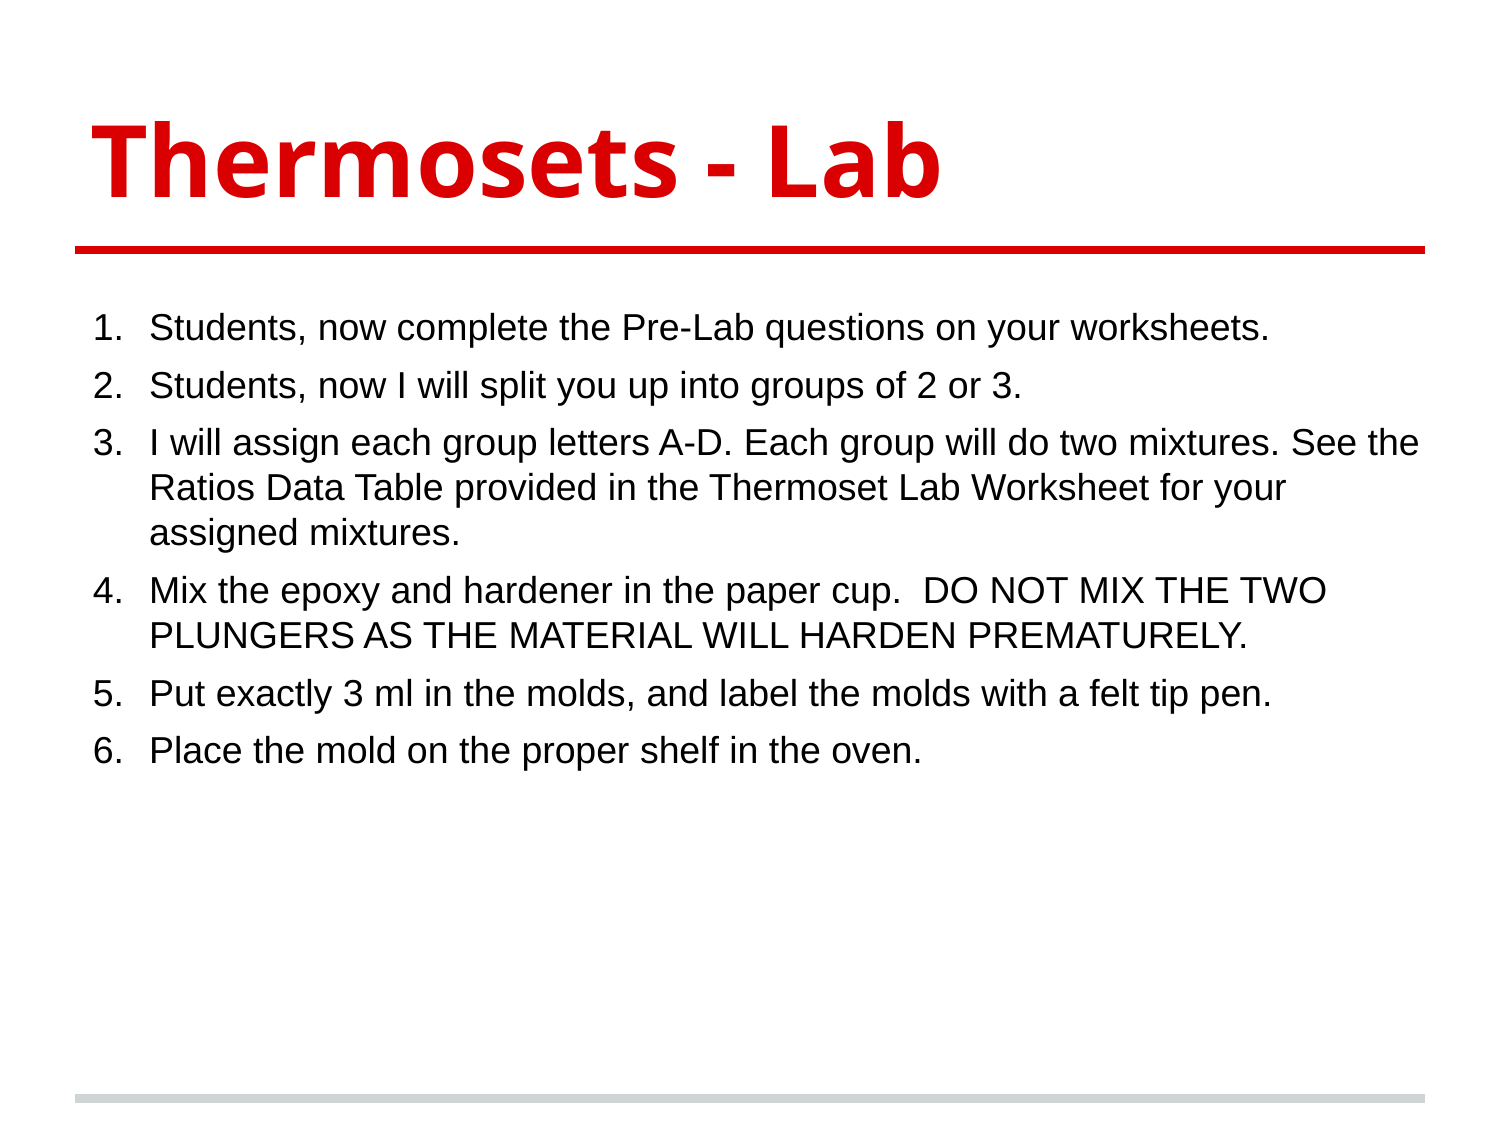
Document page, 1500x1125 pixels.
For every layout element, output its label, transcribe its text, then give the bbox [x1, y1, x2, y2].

title Thermosets - Lab [75, 45, 1425, 233]
list Students, now complete the Pre-Lab questions on your worksheets. Students, now I will split you up into groups of 2 or 3. I will assign each group letters A-D. Each group will do two mixtures. See the Ratios Data Table provided in the Thermoset Lab Worksheet for your assigned mixtures. Mix the epoxy and hardener in the paper cup. DO NOT MIX THE TWO PLUNGERS AS THE MATERIAL WILL HARDEN PREMATURELY. Put exactly 3 ml in the molds, and label the molds with a felt tip pen. Place the mold on the proper shelf in the oven. [54, 288, 1446, 1104]
